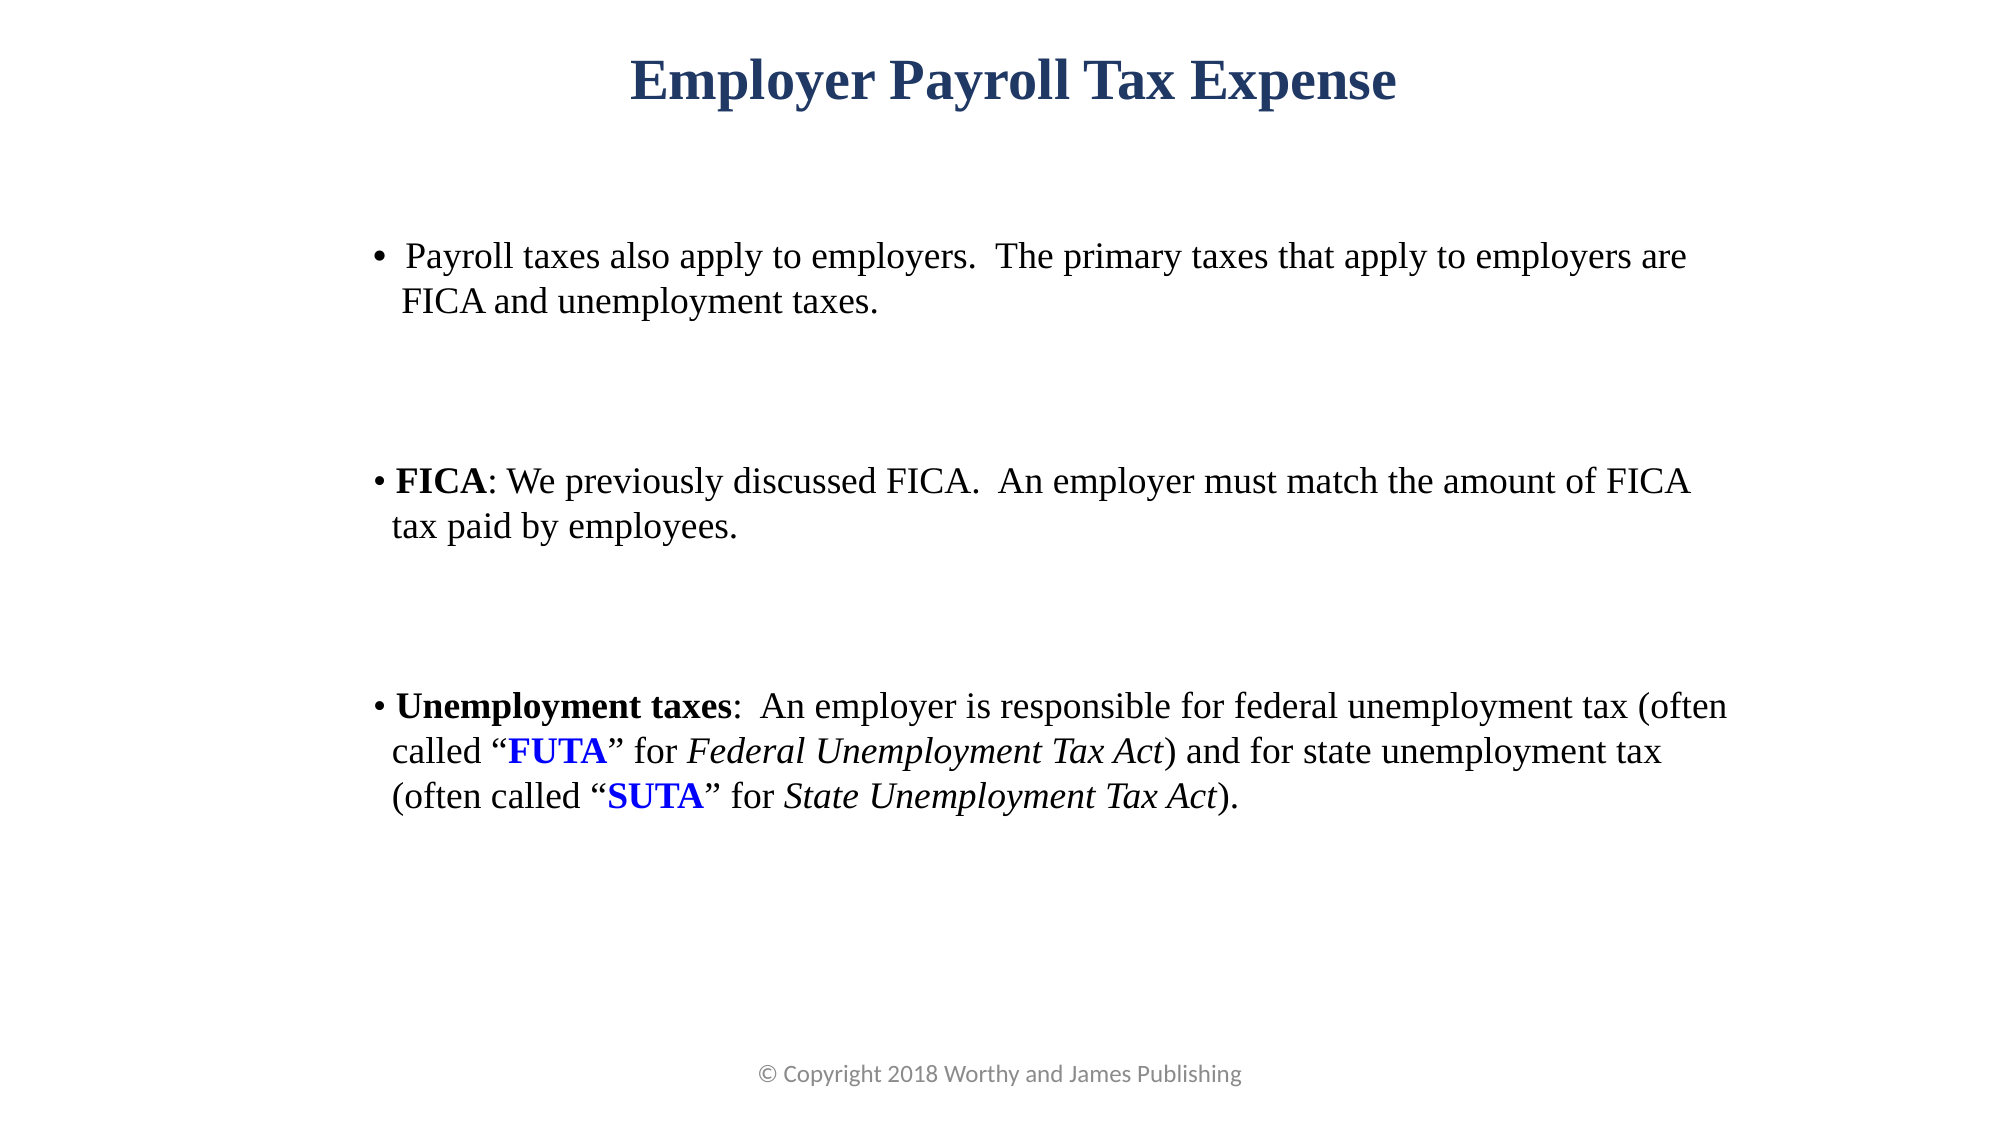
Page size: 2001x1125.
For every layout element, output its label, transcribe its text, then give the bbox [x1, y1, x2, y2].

text_box Employer Payroll Tax Expense [559, 34, 1441, 119]
text_box • Payroll taxes also apply to employers. The primary taxes that apply to employers are FICA and unemployment taxes. • FICA: We previously discussed FICA. An employer must match the amount of FICA tax paid by employees. • Unemployment taxes: An employer is responsible for federal unemployment tax (often called “FUTA” for Federal Unemployment Tax Act) and for state unemployment tax (often called “SUTA” for State Unemployment Tax Act). [330, 223, 1752, 869]
footer © Copyright 2018 Worthy and James Publishing [662, 1042, 1338, 1103]
